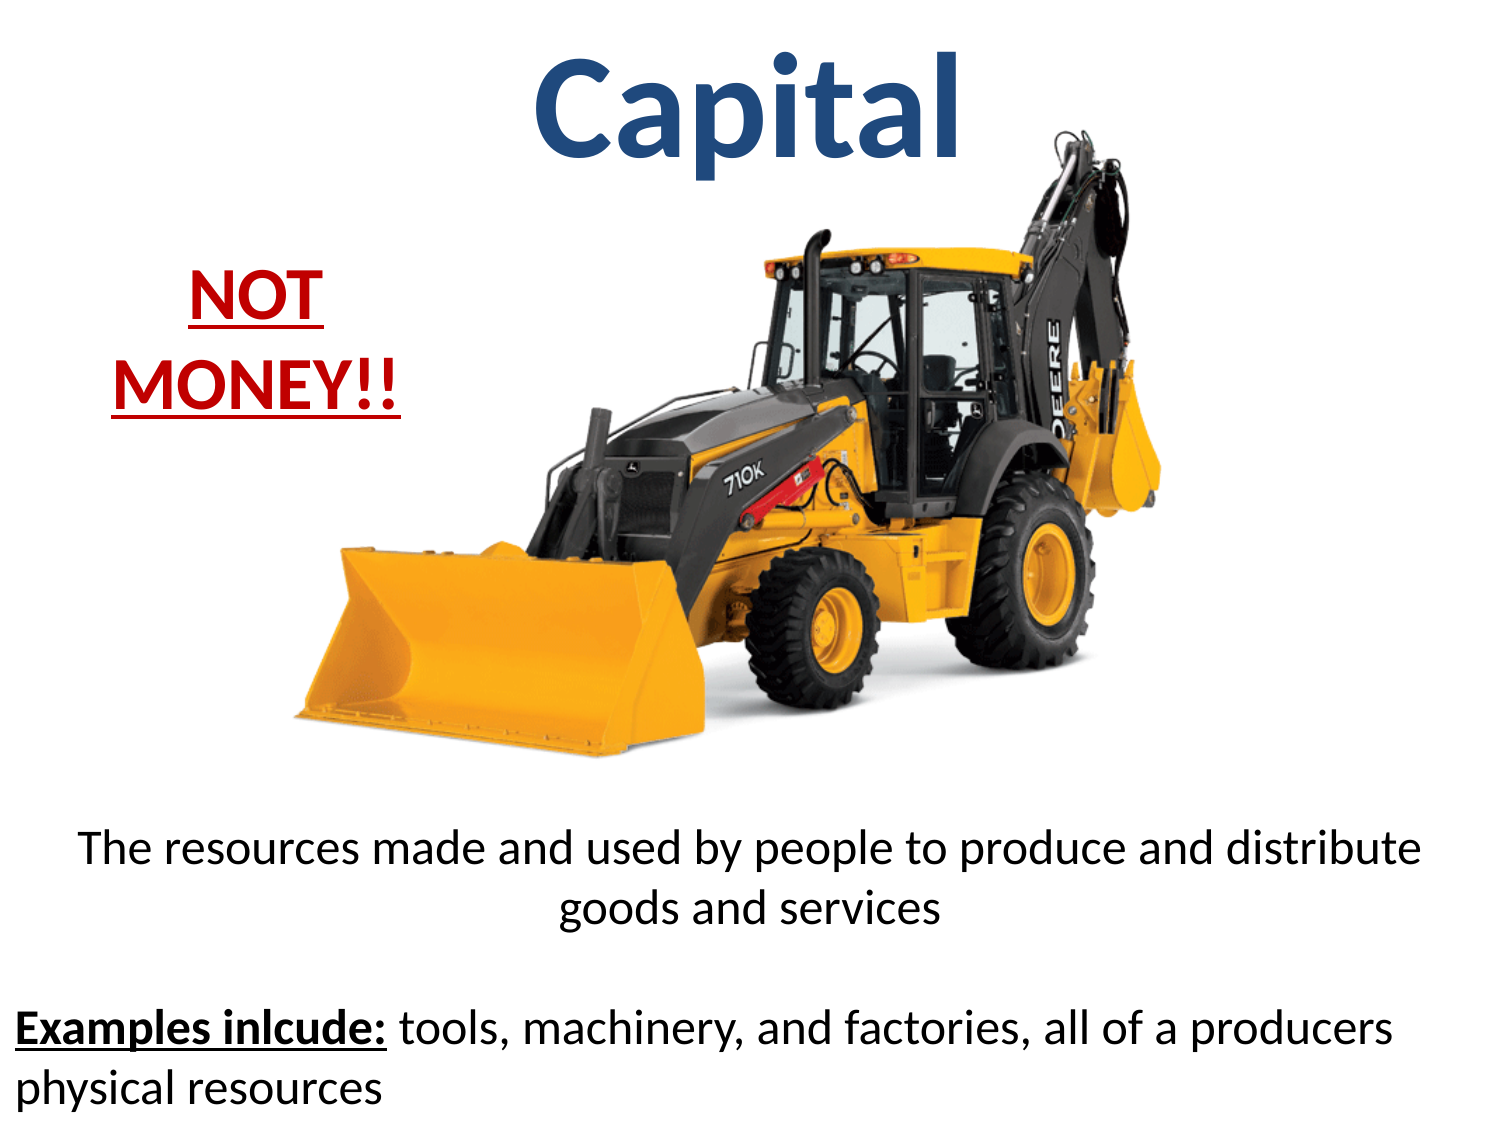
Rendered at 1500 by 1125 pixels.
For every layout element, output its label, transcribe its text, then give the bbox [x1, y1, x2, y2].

text_box NOT MONEY!! [62, 237, 282, 433]
picture [287, 124, 1188, 773]
text_box Capital [412, 0, 1088, 123]
text_box The resources made and used by people to produce and distribute goods and services Examples inlcude: tools, machinery, and factories, all of a producers physical resources [0, 806, 1500, 1122]
